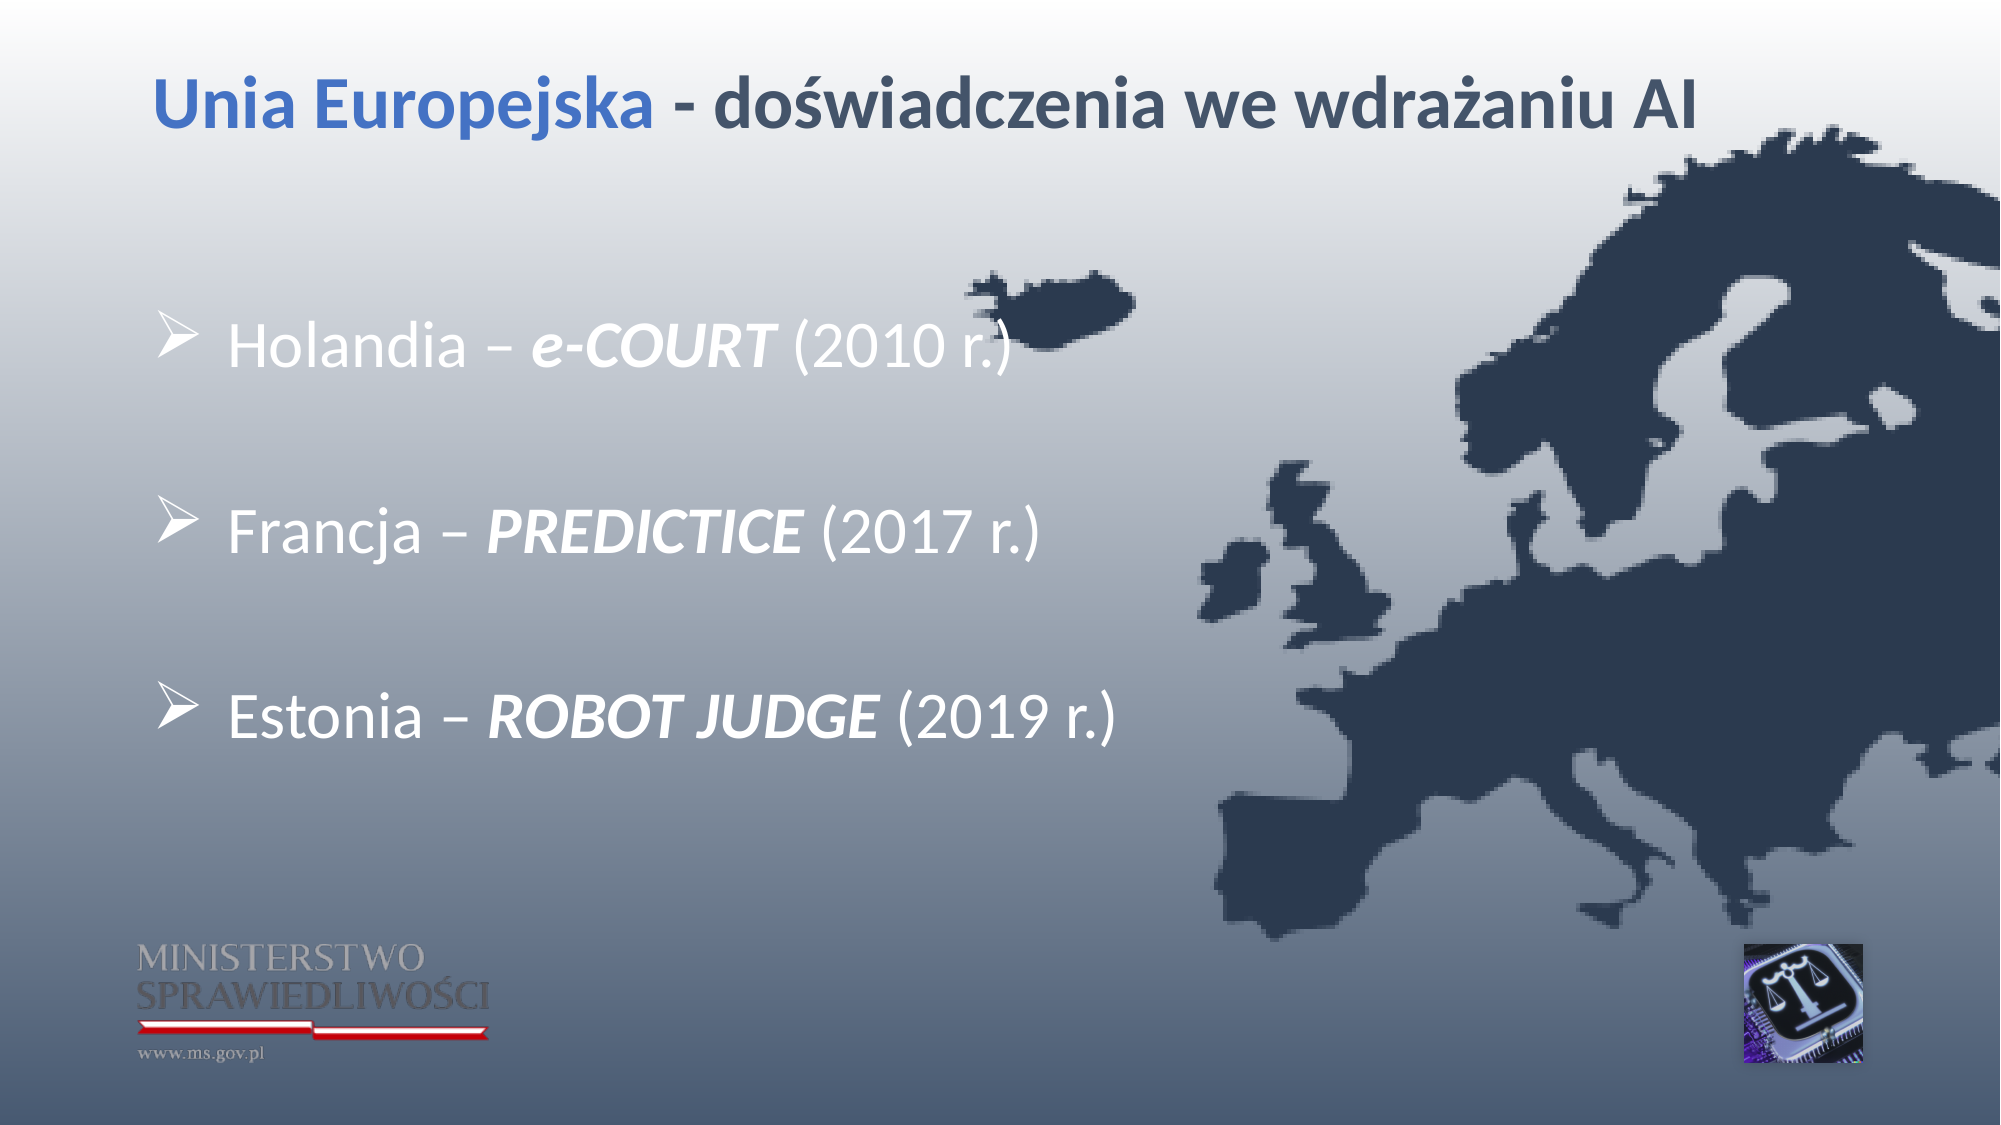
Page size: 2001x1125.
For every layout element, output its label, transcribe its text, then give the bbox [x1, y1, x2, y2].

text_box Holandia – e-COURT (2010 r.) Francja – PREDICTICE (2017 r.) Estonia – ROBOT JUDGE (2019 r.) [137, 240, 917, 885]
text_box Unia Europejska - doświadczenia we wdrażaniu AI [137, 45, 917, 164]
picture [137, 944, 490, 1063]
picture [917, 0, 2000, 1125]
